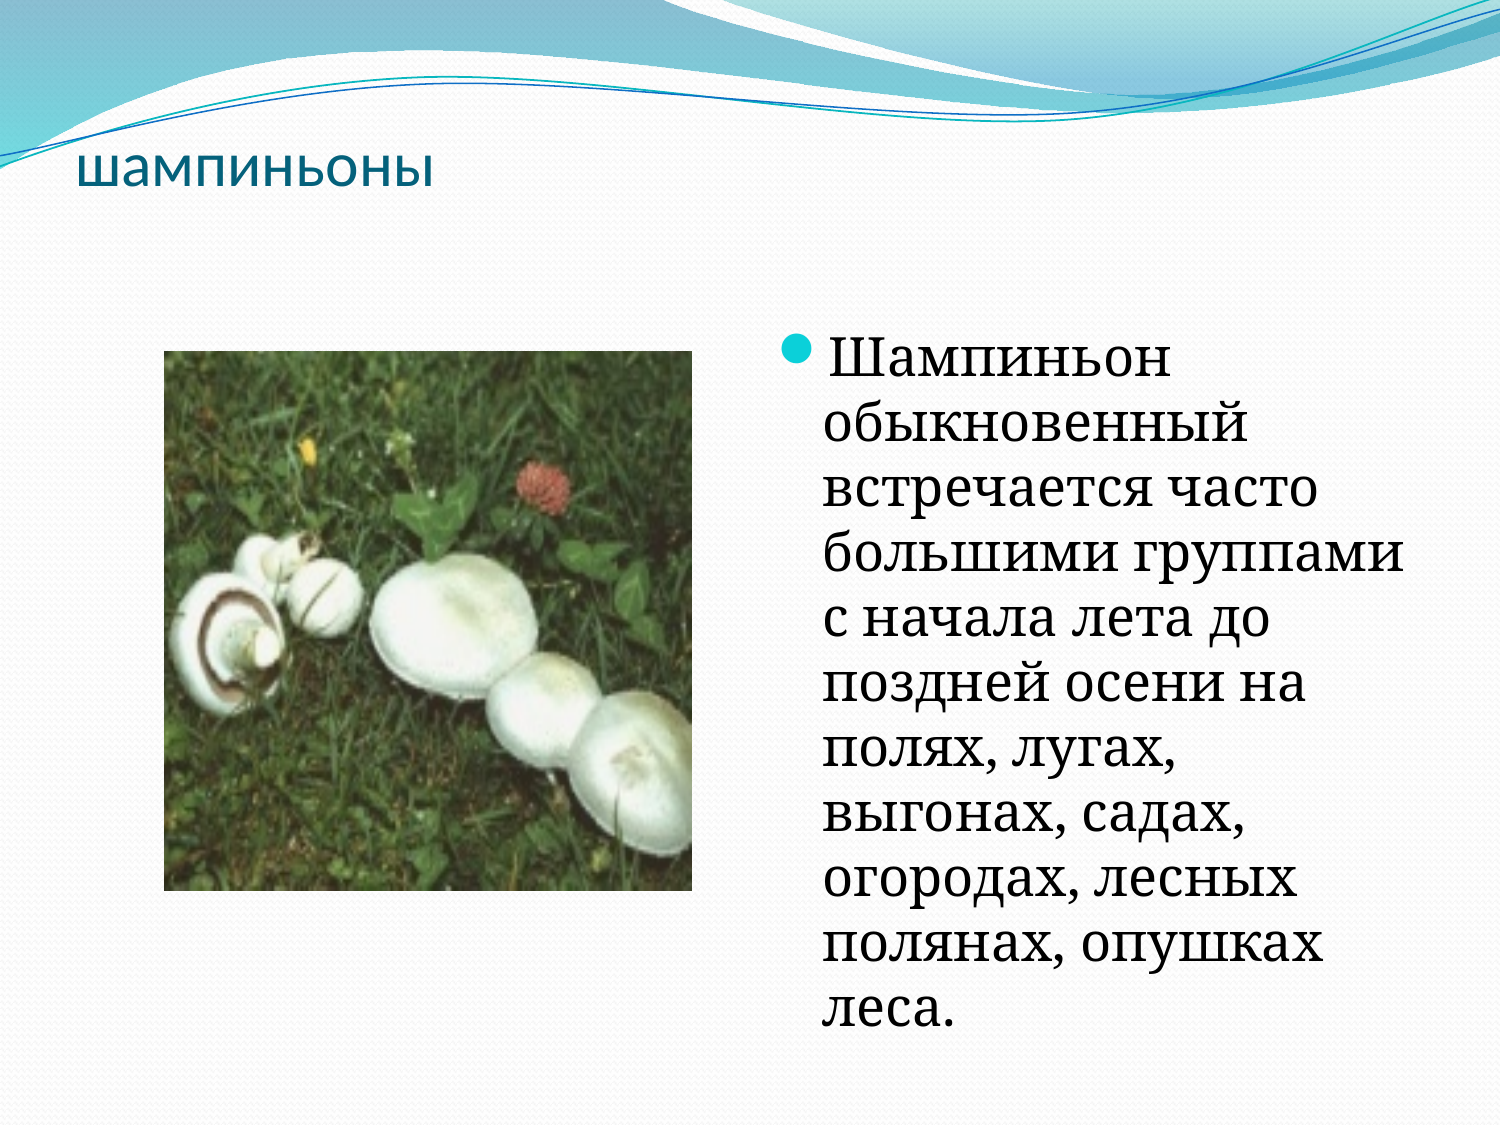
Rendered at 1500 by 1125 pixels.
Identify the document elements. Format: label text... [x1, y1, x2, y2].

title шампиньоны [75, 115, 1425, 200]
list Шампиньон обыкновенный встречается часто большими группами с начала лета до поздней осени на полях, лугах, выгонах, садах, огородах, лесных полянах, опушках леса. [762, 314, 1425, 1043]
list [163, 351, 692, 891]
